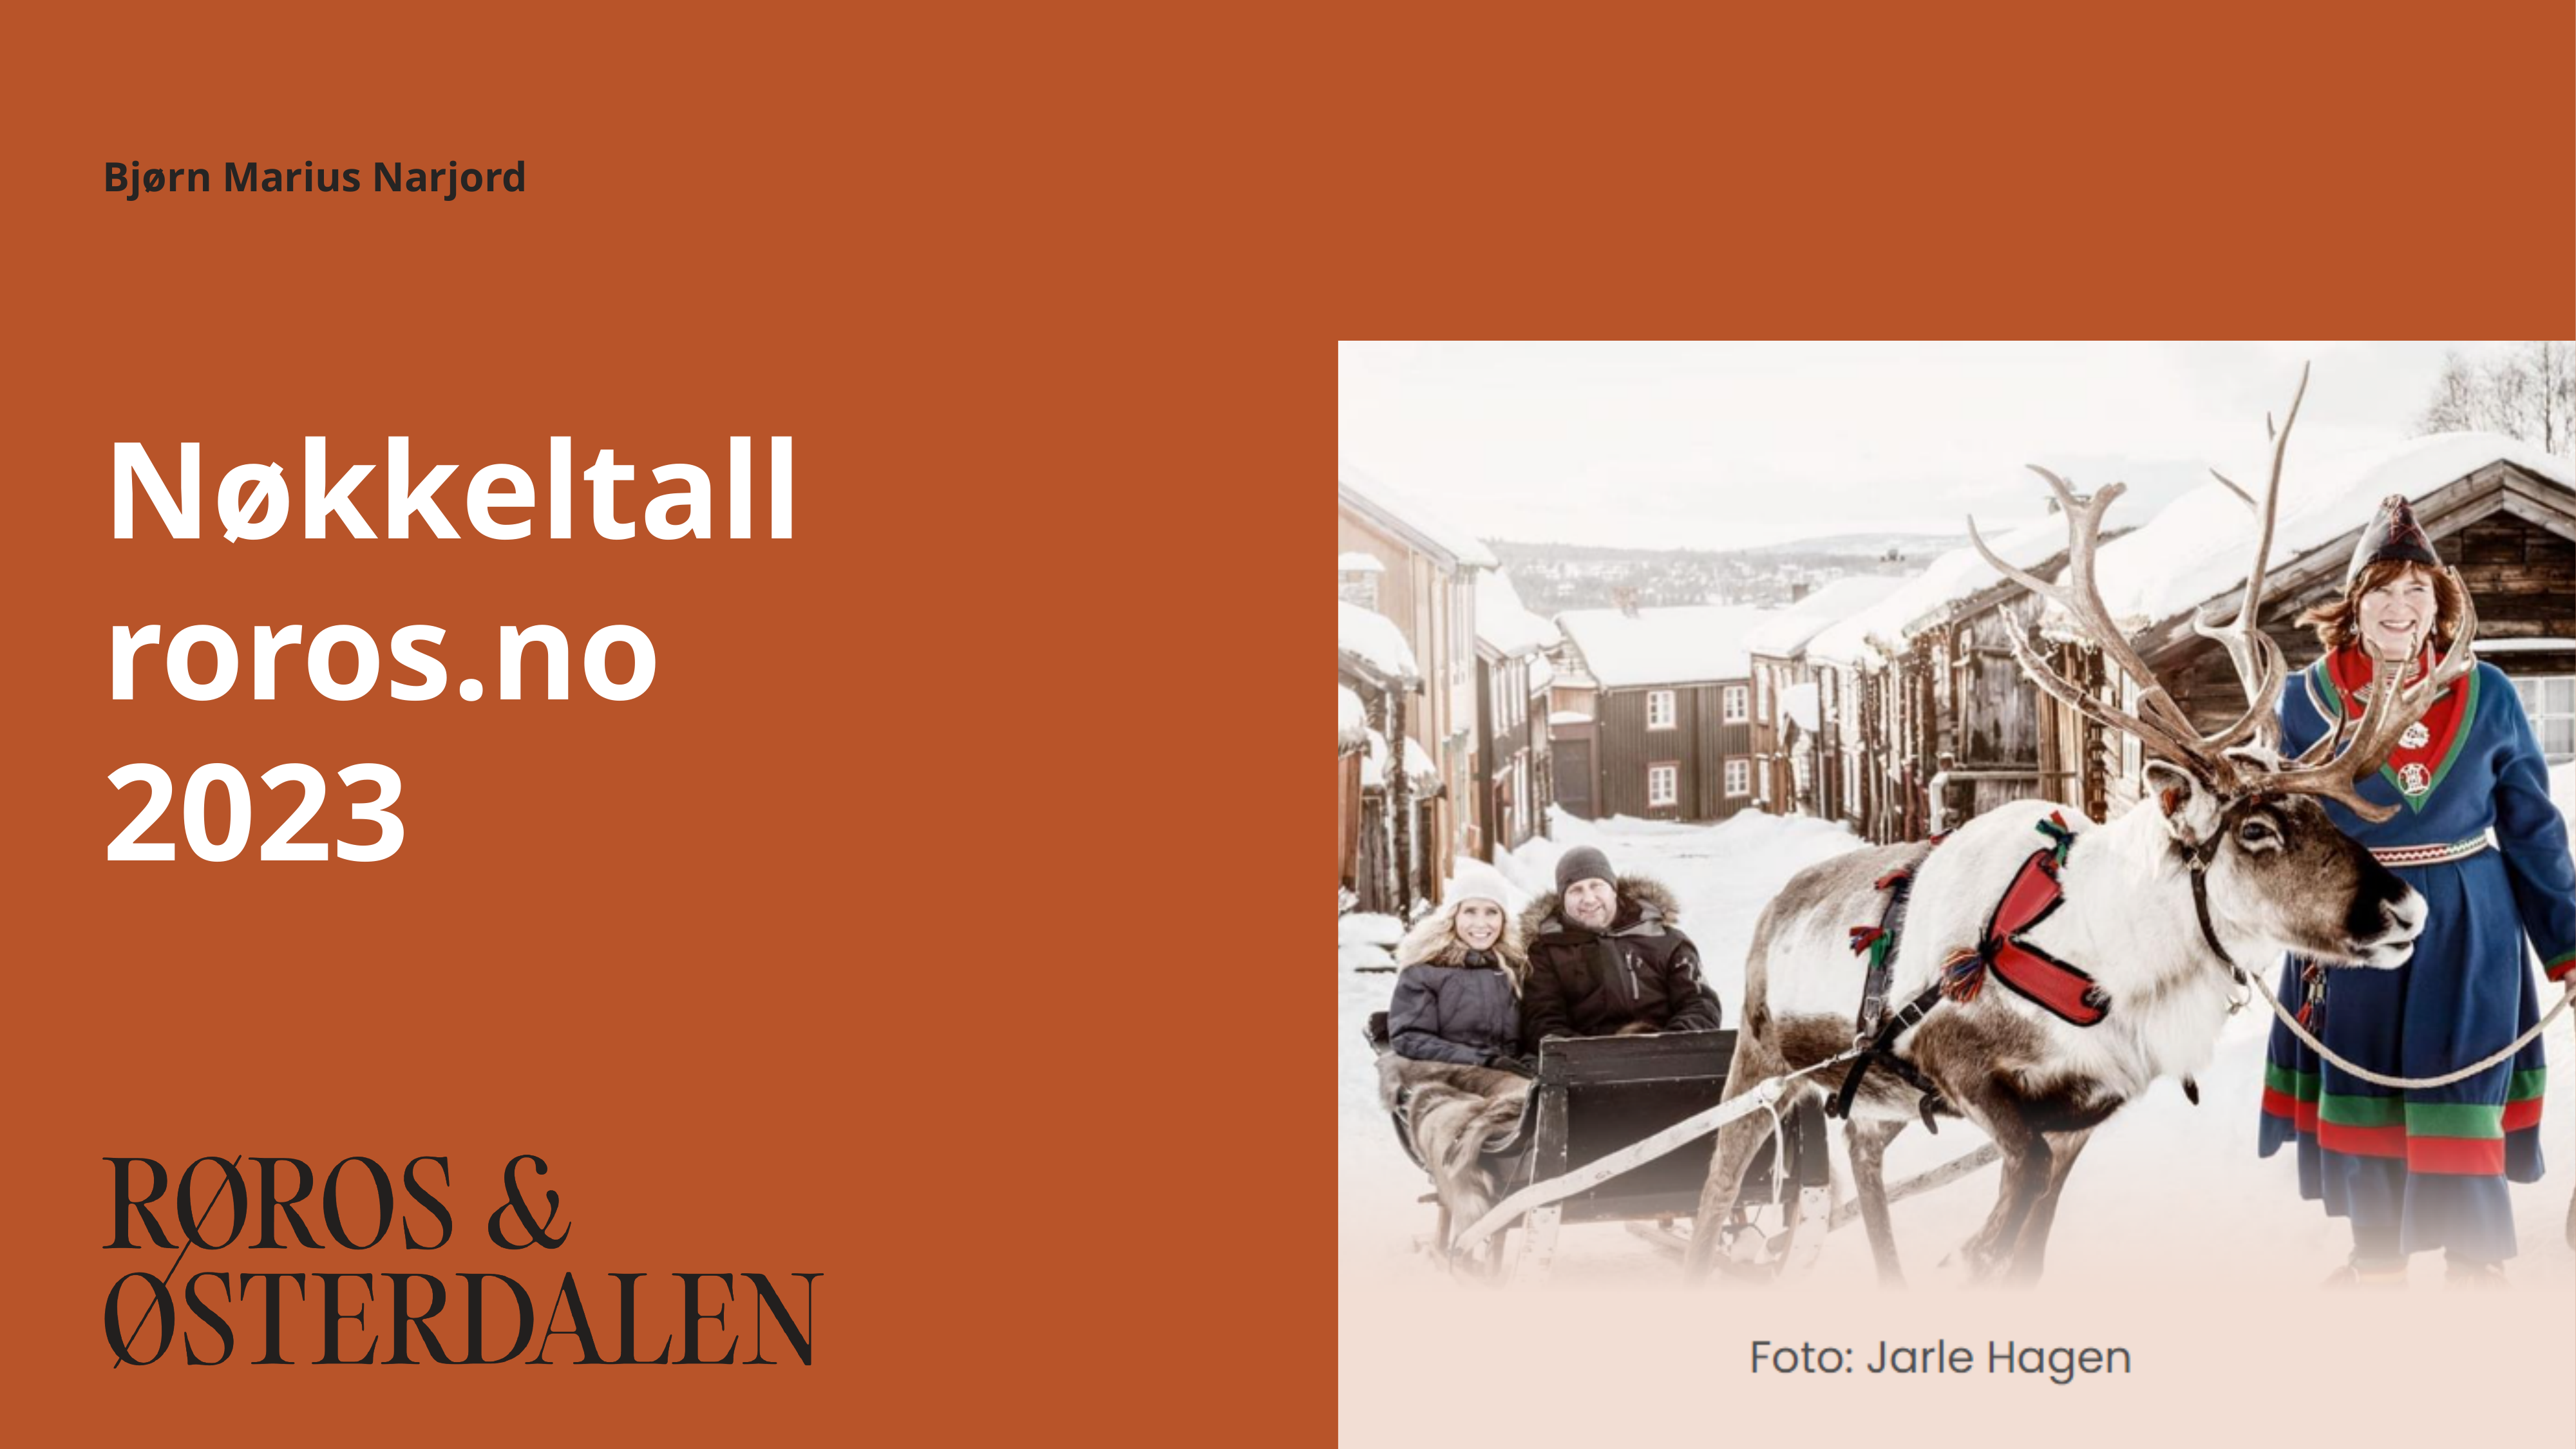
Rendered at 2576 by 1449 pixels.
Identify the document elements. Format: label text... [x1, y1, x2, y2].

picture [1338, 341, 2576, 1449]
title Nøkkeltall roros.no 2023 [103, 404, 1193, 886]
list Bjørn Marius Narjord [103, 151, 1075, 201]
picture [102, 1155, 824, 1368]
